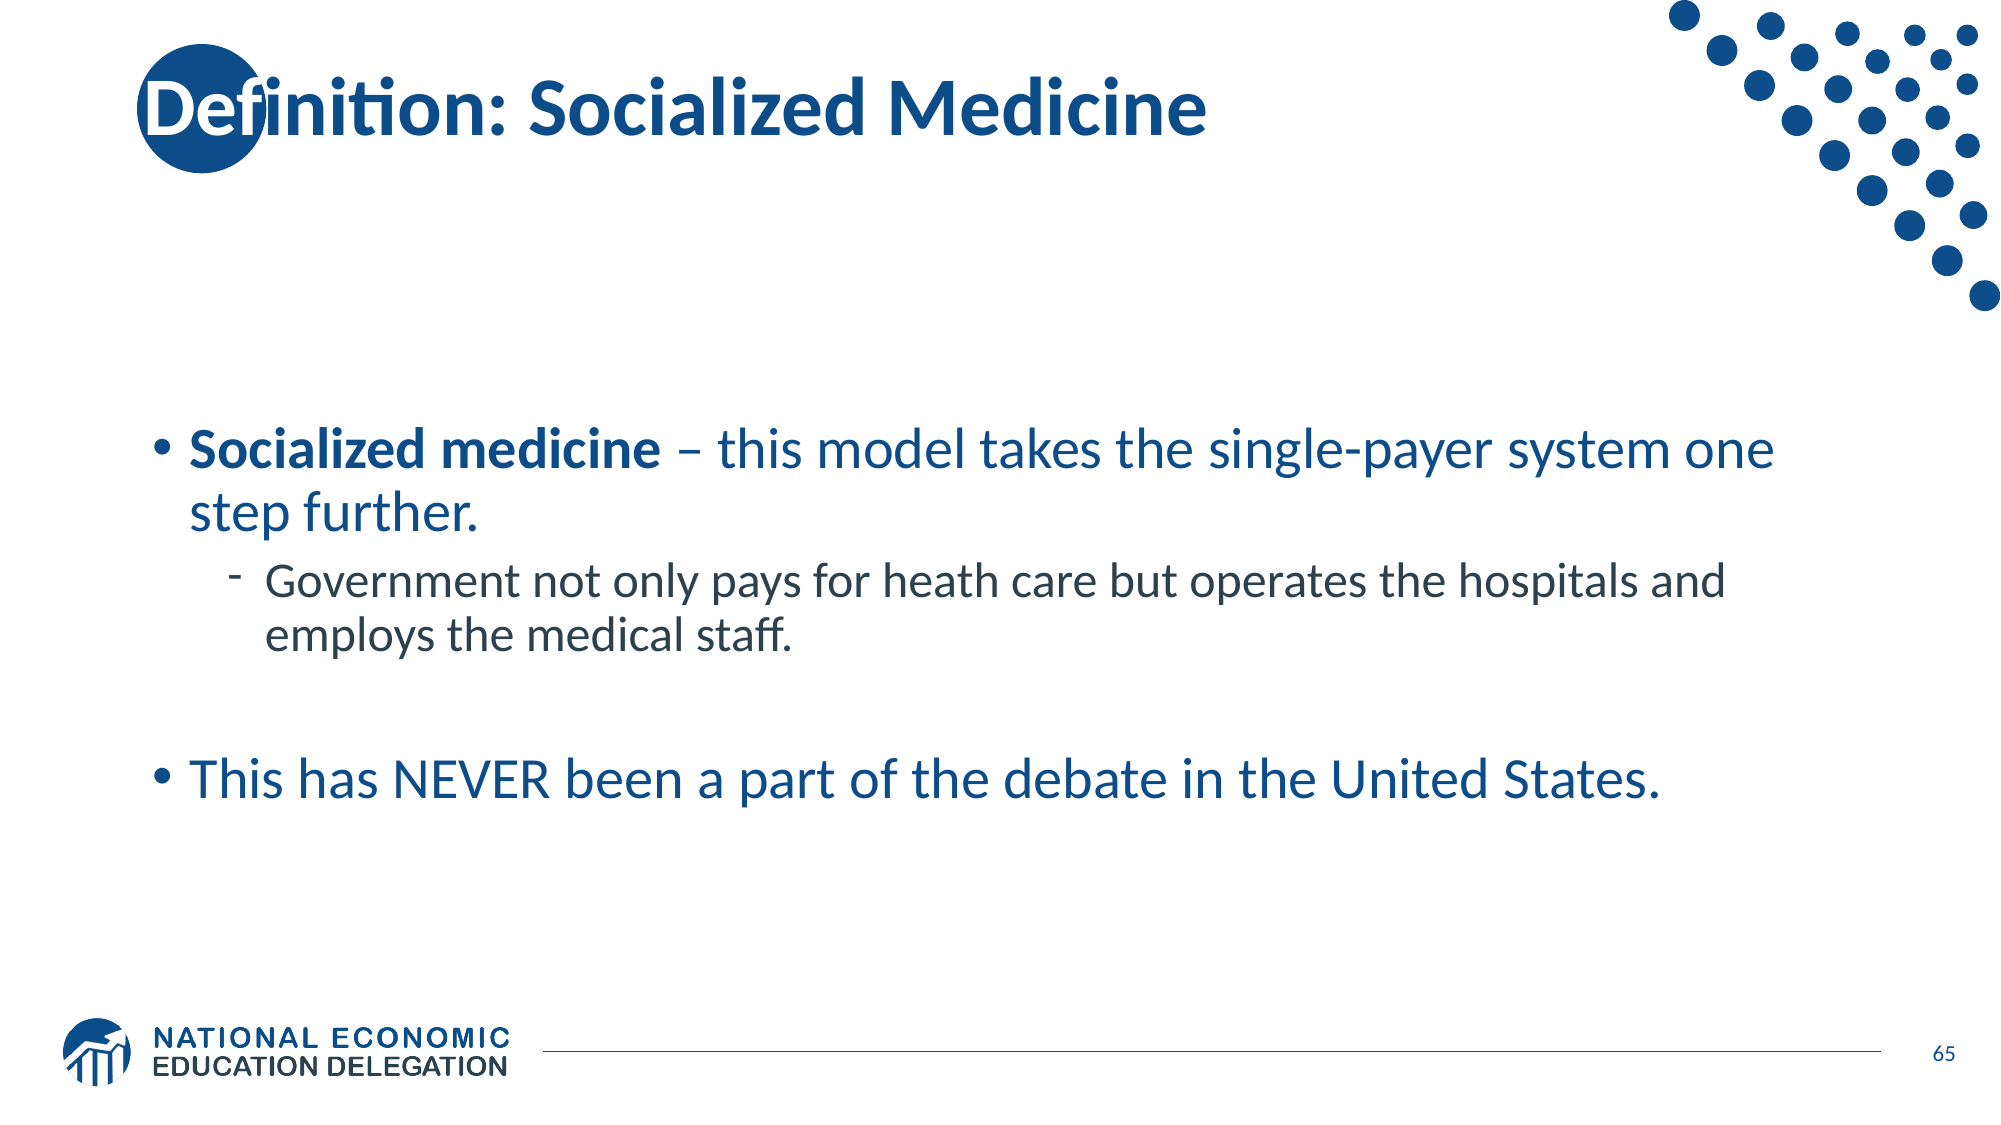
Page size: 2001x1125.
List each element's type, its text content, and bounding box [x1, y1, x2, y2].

picture [55, 1013, 520, 1091]
title Definition: Socialized Medicine [128, 0, 1854, 218]
list Socialized medicine – this model takes the single-payer system one step further. Government not only pays for heath care but operates the hospitals and employs the medical staff. This has NEVER been a part of the debate in the United States. [137, 257, 1863, 972]
slide_number 65 [1521, 1022, 1972, 1082]
